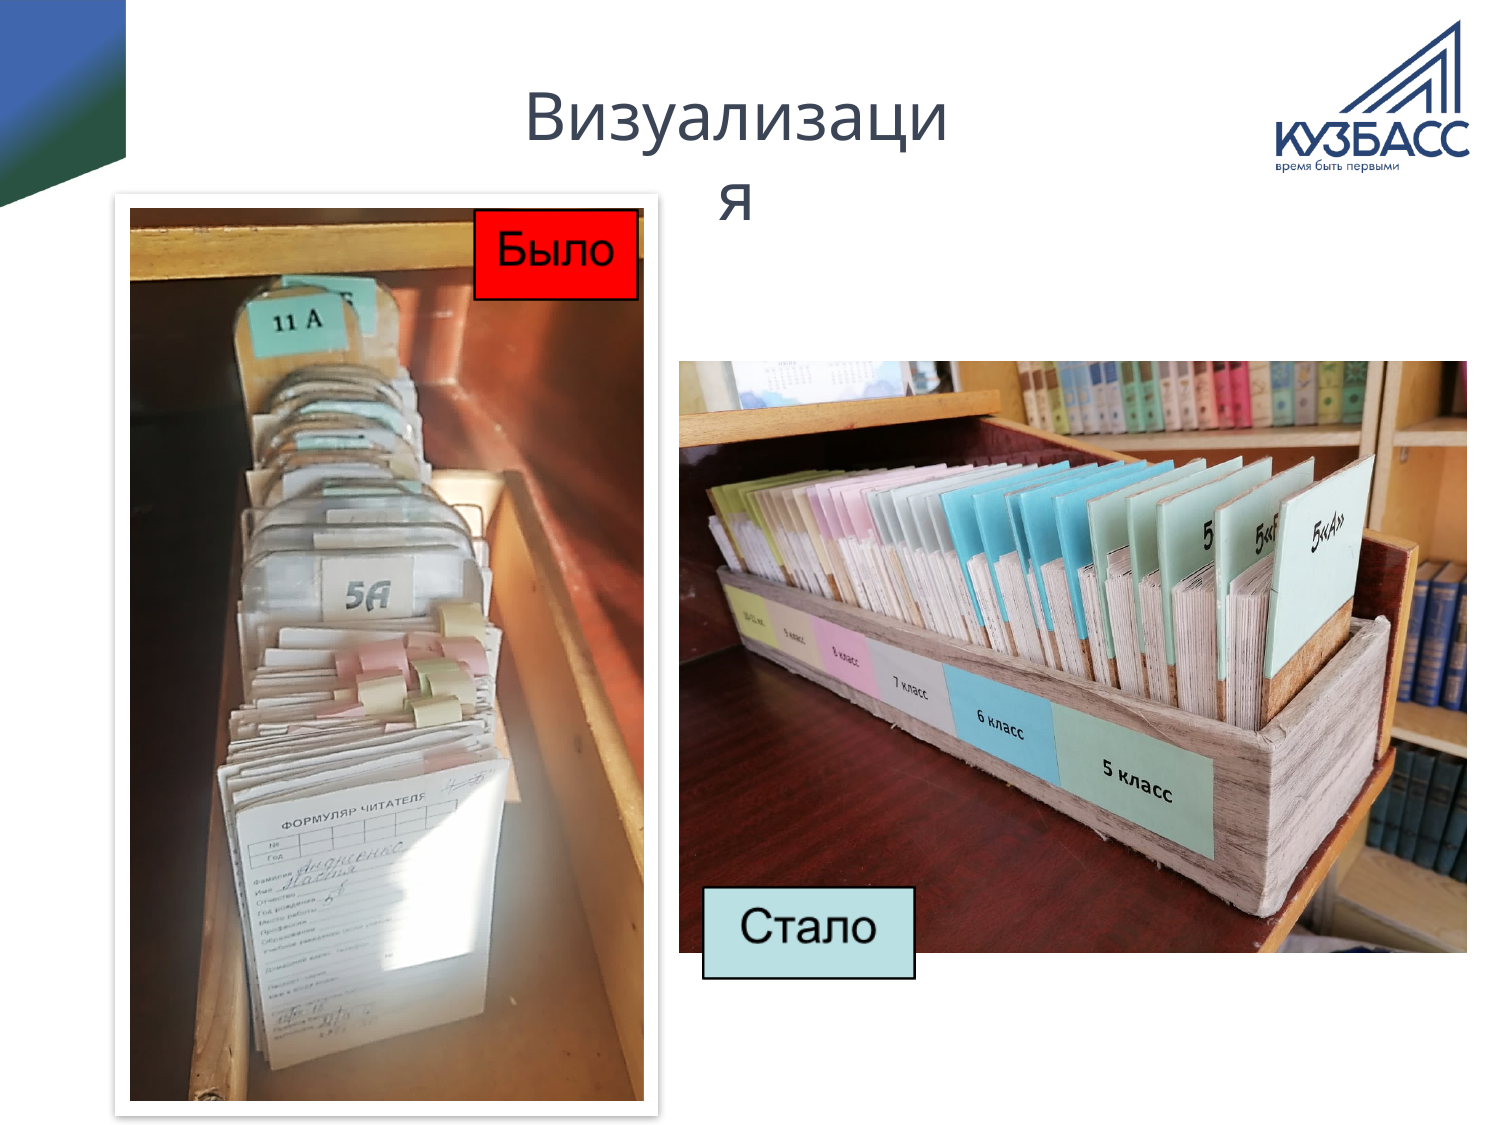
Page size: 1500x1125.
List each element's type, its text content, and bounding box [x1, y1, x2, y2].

picture [678, 361, 1467, 985]
picture [1276, 19, 1470, 173]
title Визуализация [501, 66, 973, 163]
picture [0, 0, 126, 208]
picture [129, 204, 644, 1102]
